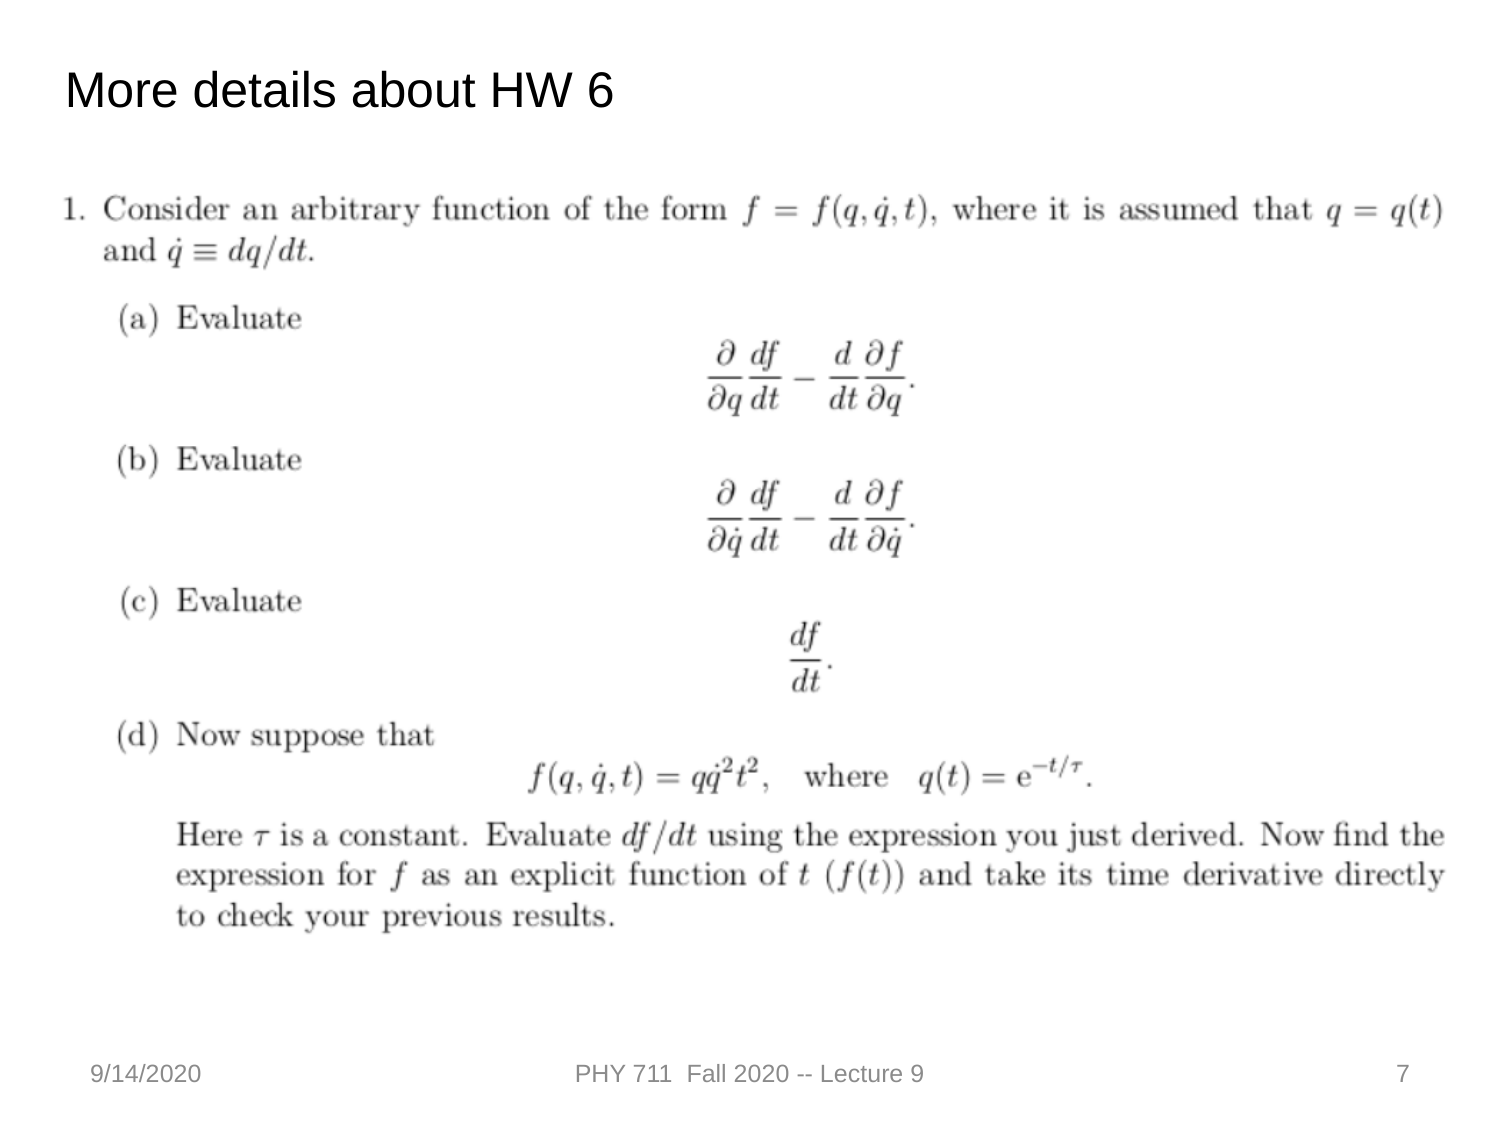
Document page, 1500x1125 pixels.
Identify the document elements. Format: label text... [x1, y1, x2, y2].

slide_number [75, 1042, 425, 1103]
text_box More details about HW 6 [49, 49, 1313, 125]
picture [49, 172, 1488, 949]
slide_number 7 [1074, 1042, 1425, 1103]
footer PHY 711 Fall 2020 -- Lecture 9 [512, 1042, 988, 1103]
